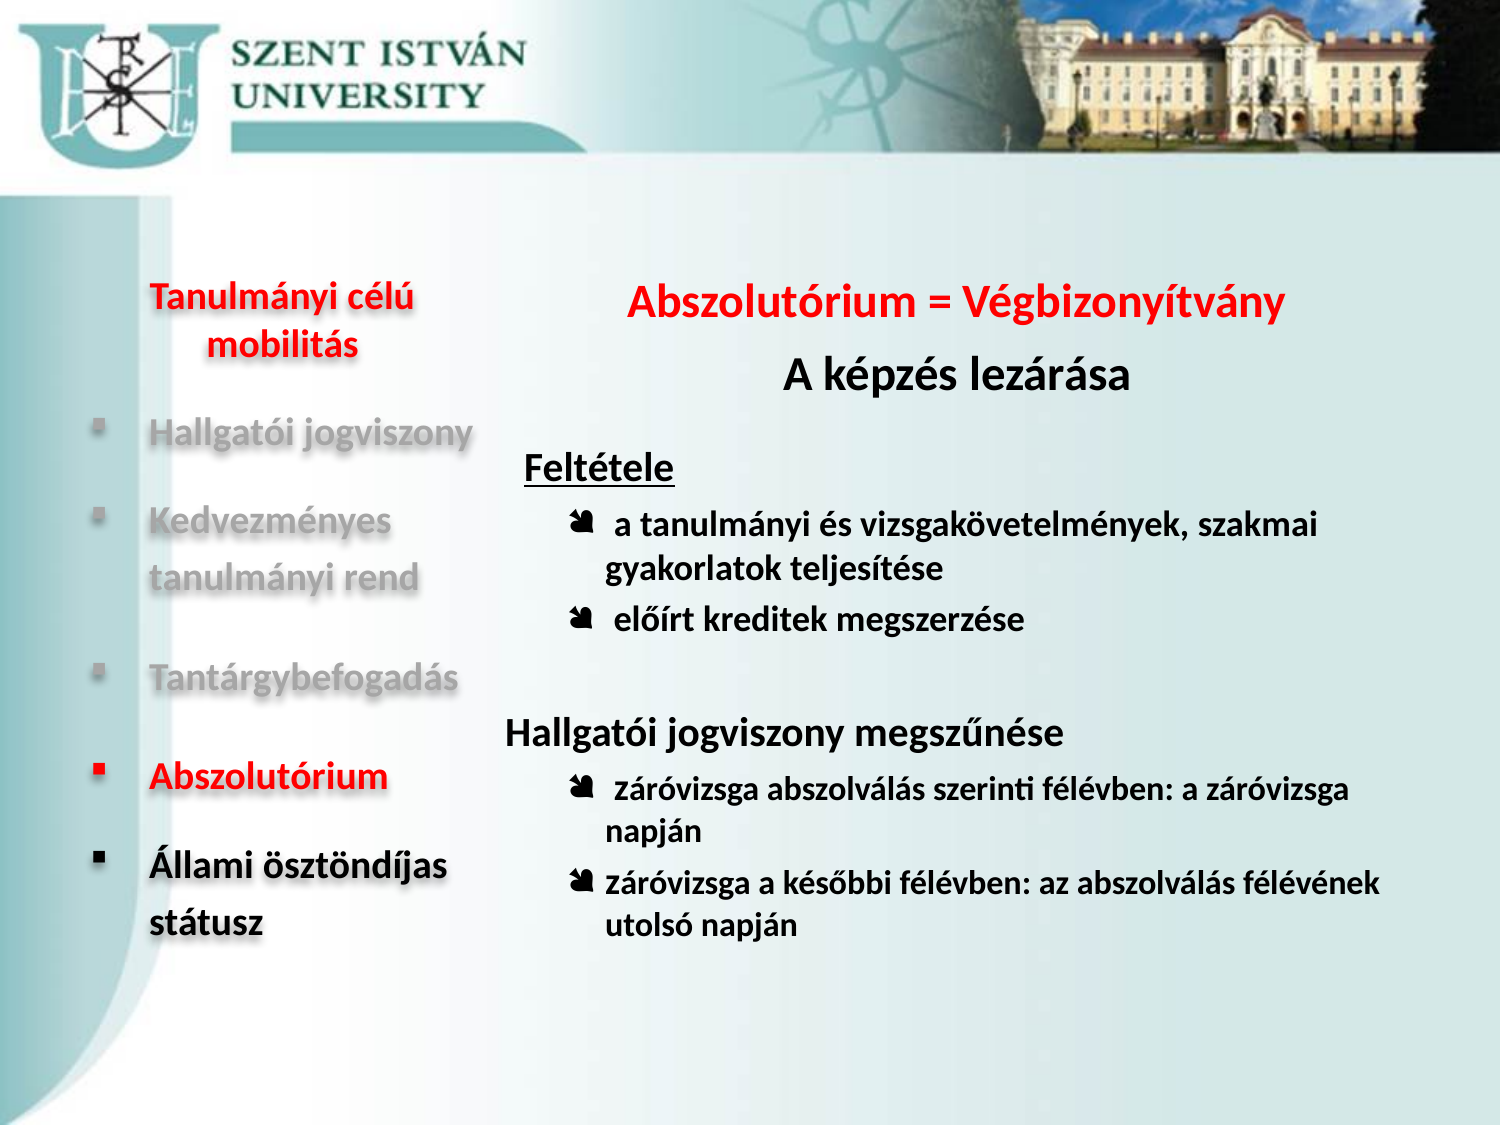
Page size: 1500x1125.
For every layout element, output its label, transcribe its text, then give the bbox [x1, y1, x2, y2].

list Tanulmányi célú mobilitás Hallgatói jogviszony Kedvezményes tanulmányi rend Tantárgybefogadás Abszolutórium Állami ösztöndíjas státusz [75, 262, 491, 1005]
list Abszolutórium = Végbizonyítvány A képzés lezárása Feltétele a tanulmányi és vizsgakövetelmények, szakmai gyakorlatok teljesítése előírt kreditek megszerzése Hallgatói jogviszony megszűnése záróvizsga abszolválás szerinti félévben: a záróvizsga napján záróvizsga a későbbi félévben: az abszolválás félévének utolsó napján [490, 262, 1425, 965]
picture [0, 0, 1500, 1125]
